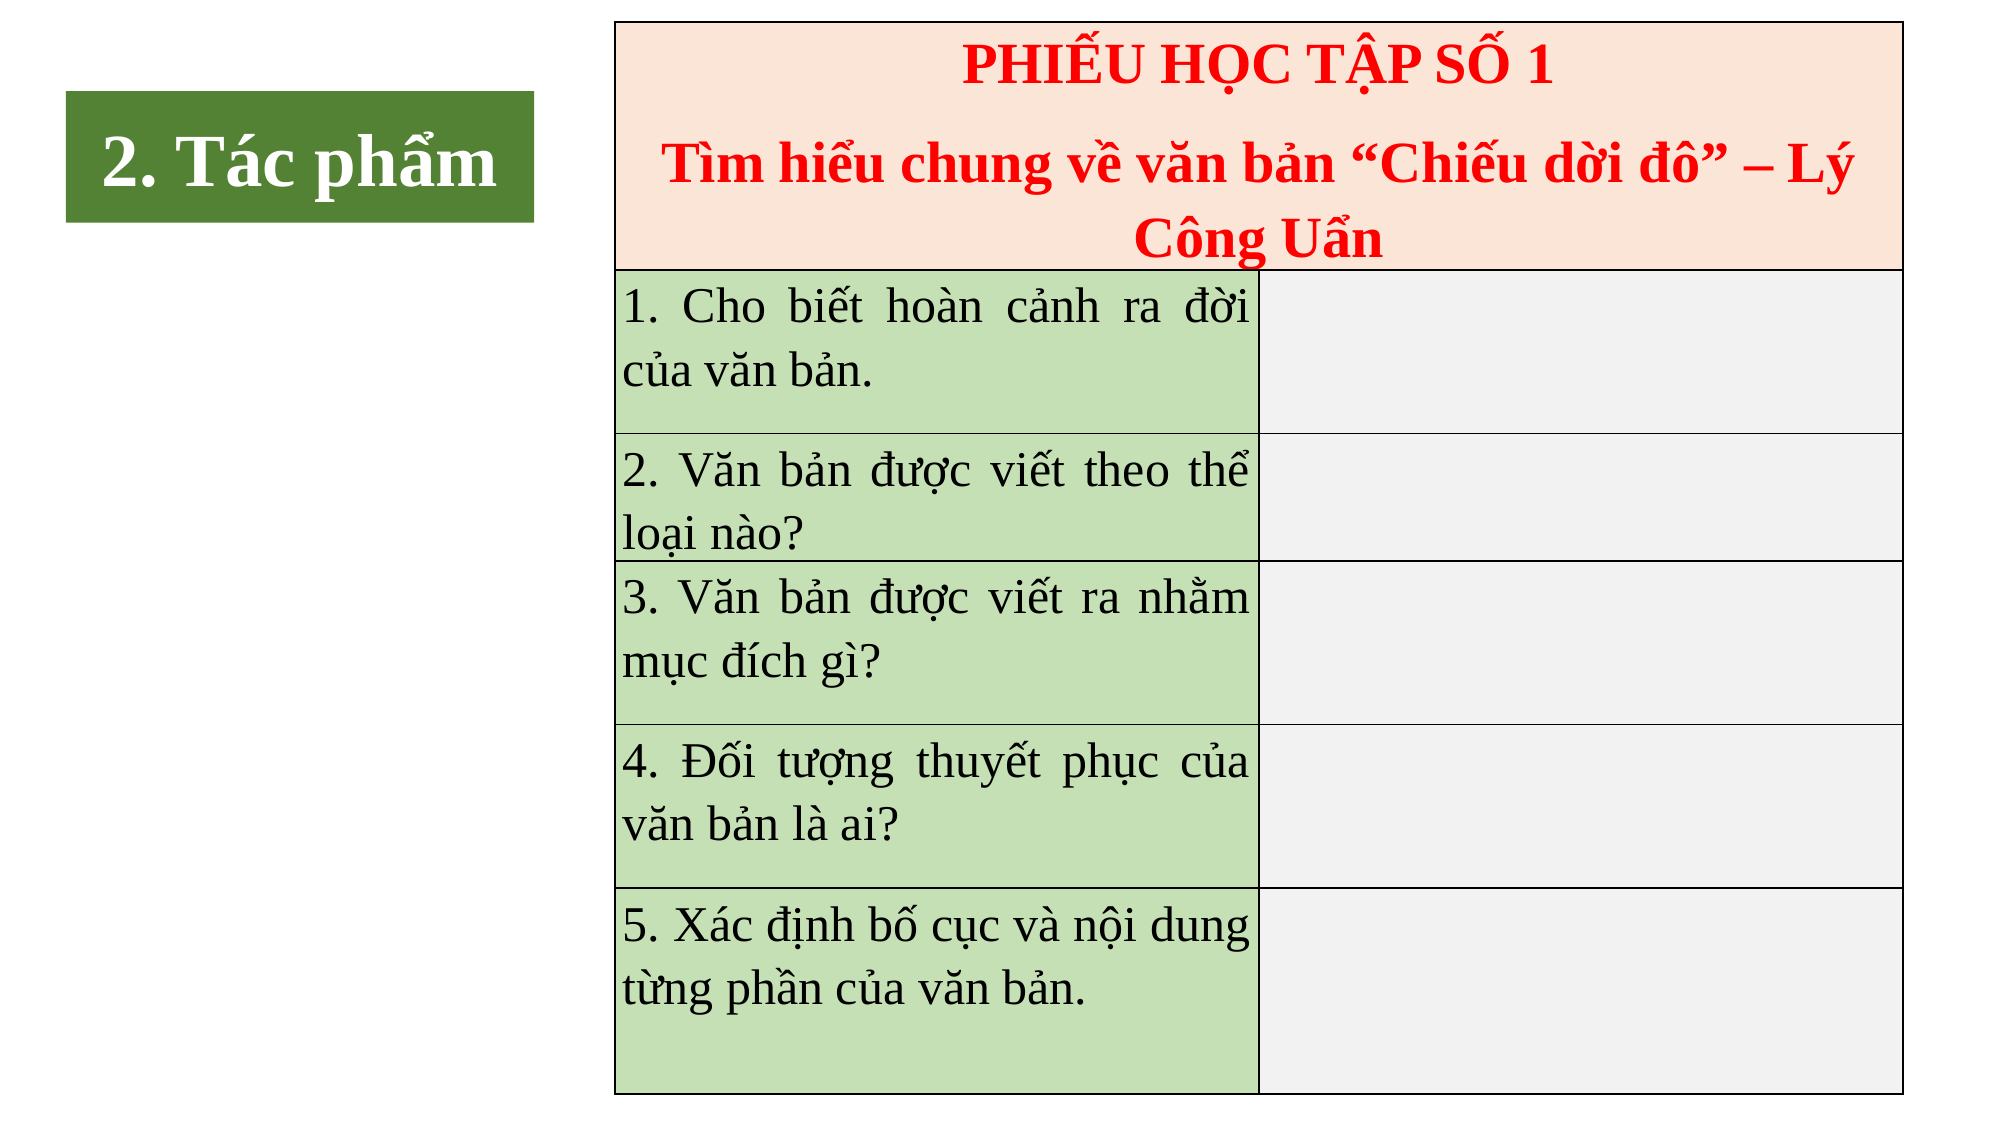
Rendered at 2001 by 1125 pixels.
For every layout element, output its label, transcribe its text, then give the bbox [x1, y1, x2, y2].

table_cell 5. Xác định bố cục và nội dung từng phần của văn bản. [616, 889, 1258, 1093]
table_cell [1260, 434, 1902, 560]
table_cell [1260, 562, 1902, 724]
table_cell [1260, 725, 1902, 887]
table_header PHIẾU HỌC TẬP SỐ 1 Tìm hiểu chung về văn bản “Chiếu dời đô” – Lý Công Uẩn [616, 23, 1902, 269]
table_cell 3. Văn bản được viết ra nhằm mục đích gì? [616, 562, 1258, 724]
table_cell 1. Cho biết hoàn cảnh ra đời của văn bản. [616, 271, 1258, 433]
text_box 2. Tác phẩm [65, 90, 535, 224]
table_cell [1260, 889, 1902, 1093]
table_cell 2. Văn bản được viết theo thể loại nào? [616, 434, 1258, 560]
table_cell 4. Đối tượng thuyết phục của văn bản là ai? [616, 725, 1258, 887]
table_cell [1260, 271, 1902, 433]
